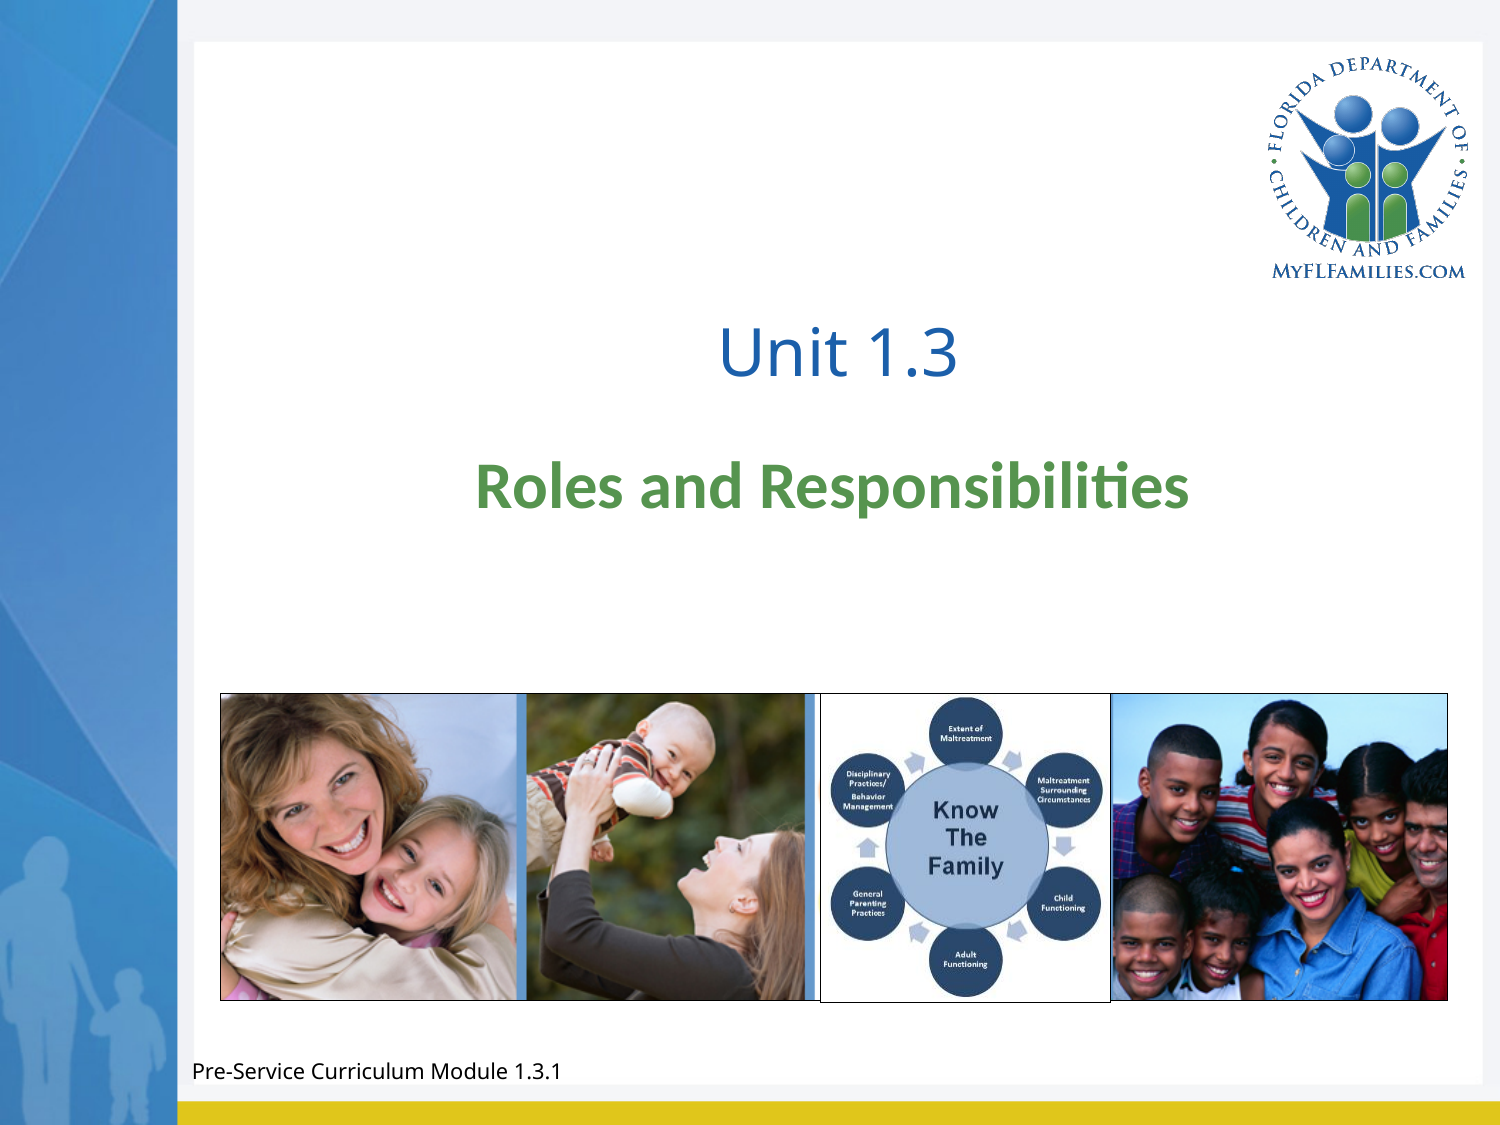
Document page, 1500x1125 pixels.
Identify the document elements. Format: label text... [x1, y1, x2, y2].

title Unit 1.3 [275, 265, 1402, 434]
picture [0, 0, 1500, 1125]
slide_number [177, 1050, 626, 1100]
subtitle Roles and Responsibilities [220, 434, 1447, 602]
